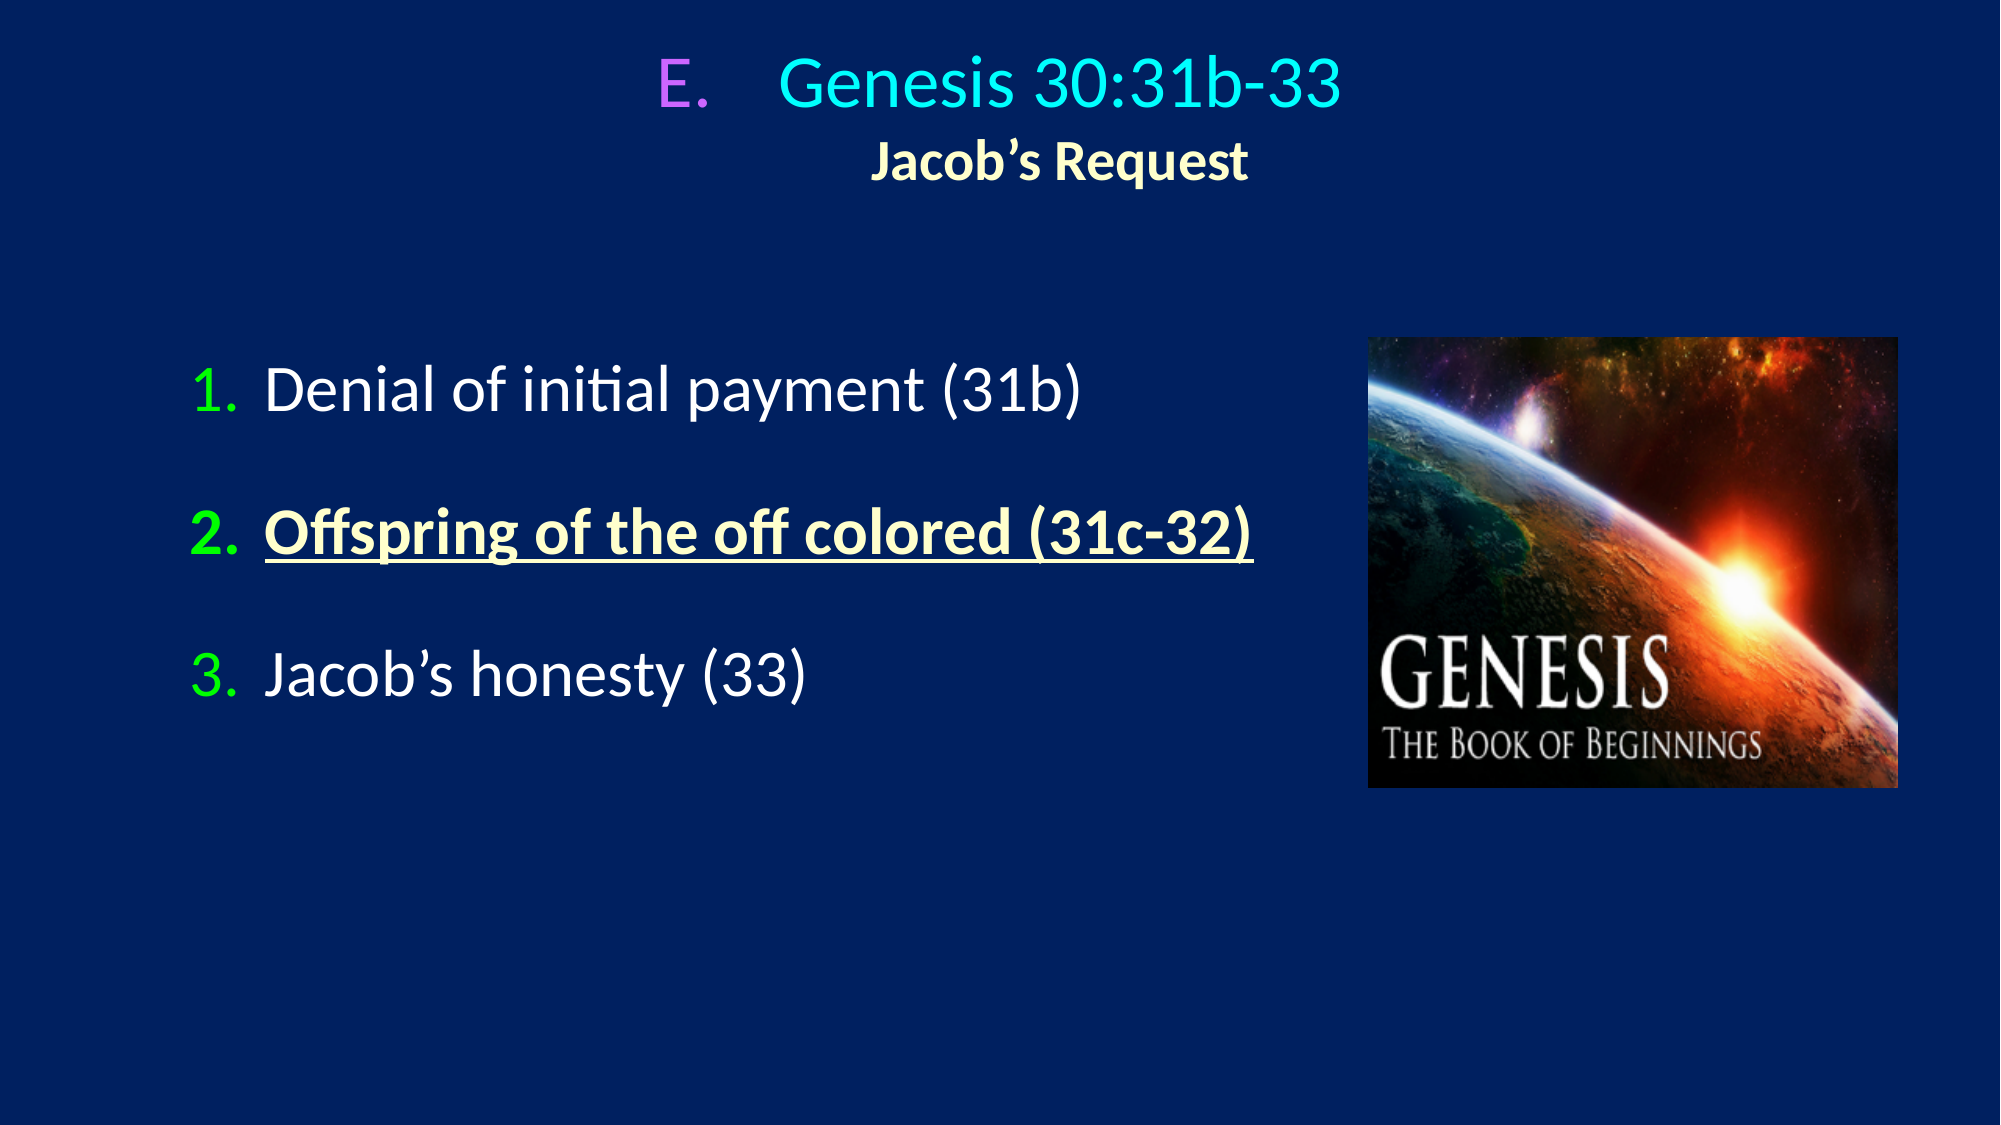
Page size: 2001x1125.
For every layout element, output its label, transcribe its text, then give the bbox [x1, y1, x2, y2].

list Denial of initial payment (31b) Offspring of the off colored (31c-32) Jacob’s honesty (33) [174, 337, 1288, 788]
picture [1367, 337, 1898, 788]
title Genesis 30:31b-33 Jacob’s Request [535, 37, 1464, 188]
